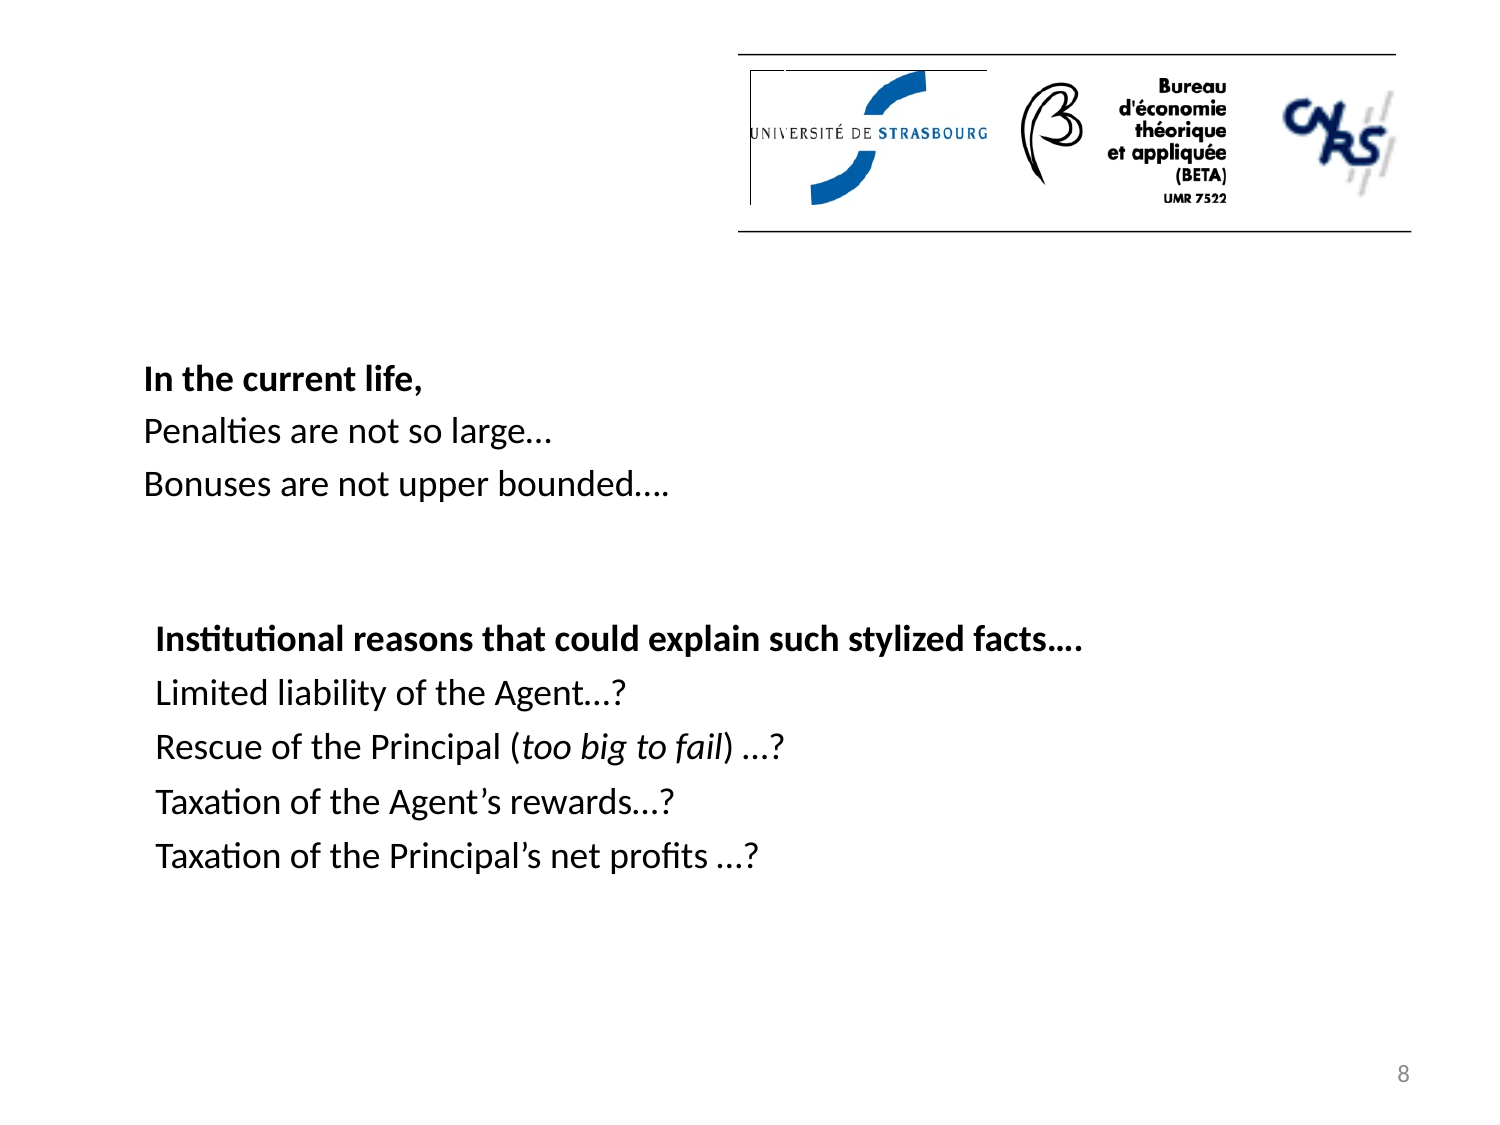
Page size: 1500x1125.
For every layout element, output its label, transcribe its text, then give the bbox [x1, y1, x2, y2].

text_box Institutional reasons that could explain such stylized facts…. Limited liability of the Agent…? Rescue of the Principal (too big to fail) …? Taxation of the Agent’s rewards…? Taxation of the Principal’s net profits …? [140, 597, 1395, 884]
text_box In the current life, Penalties are not so large… Bonuses are not upper bounded…. [128, 339, 1336, 511]
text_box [737, 54, 1412, 232]
slide_number 8 [1074, 1042, 1425, 1103]
